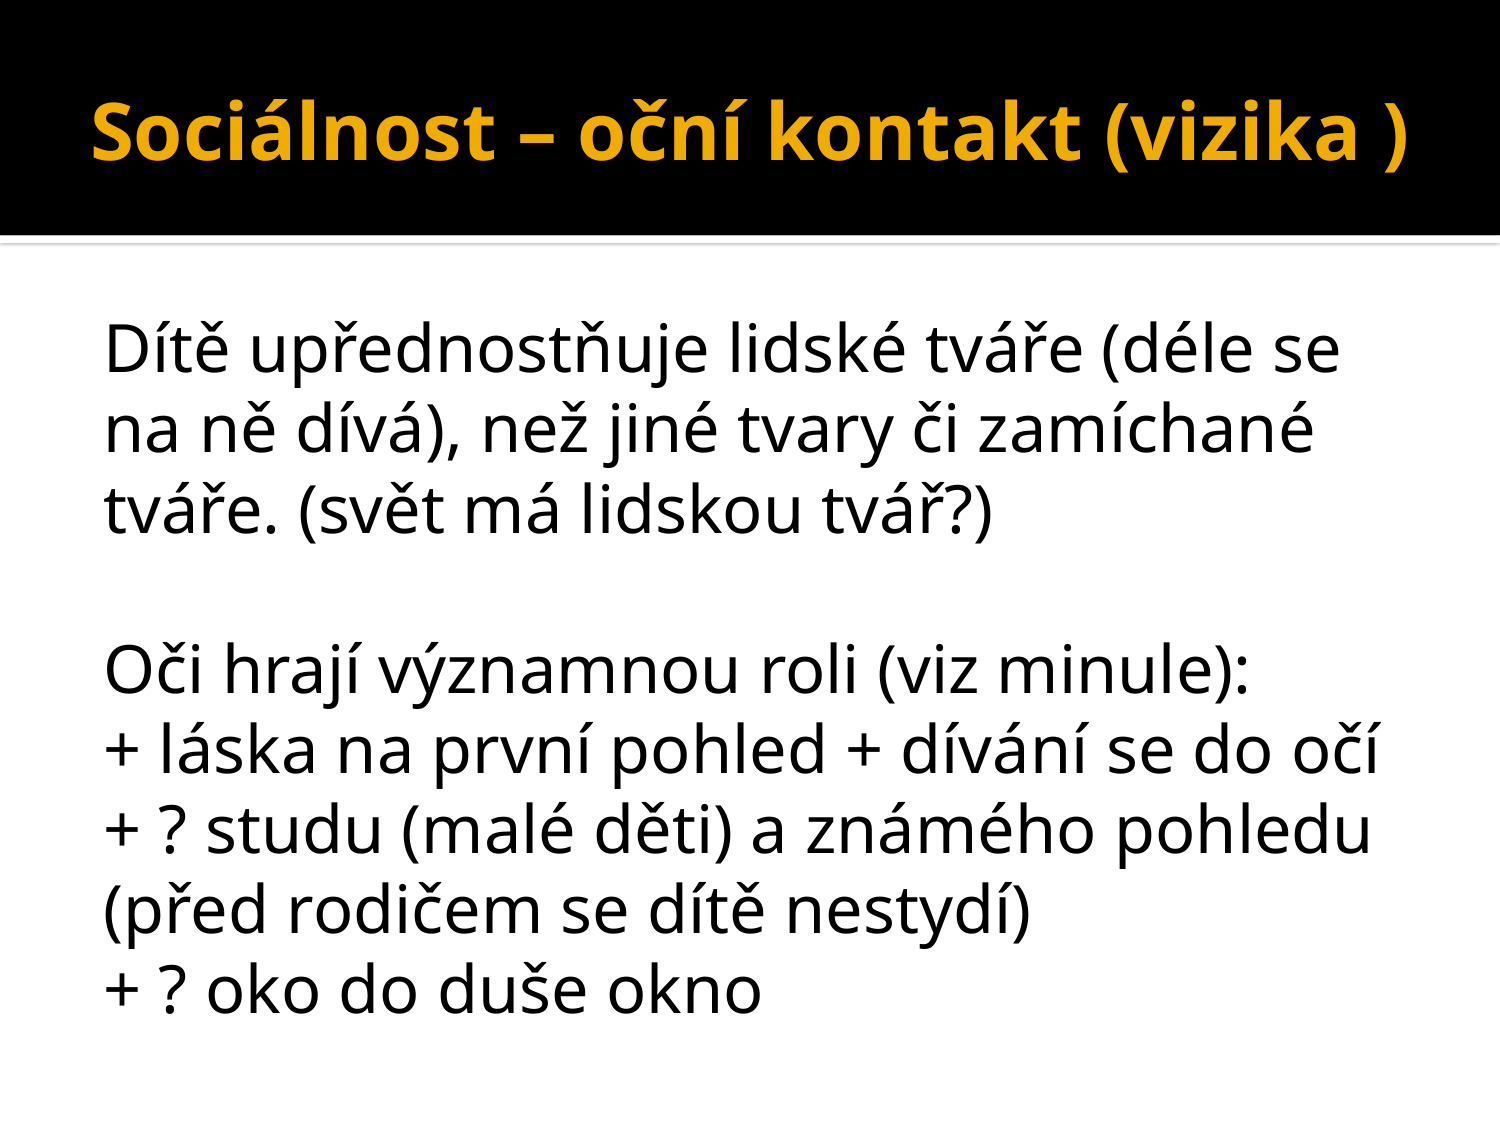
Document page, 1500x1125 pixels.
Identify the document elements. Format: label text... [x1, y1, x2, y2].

title Sociálnost – oční kontakt (vizika ) [75, 25, 1425, 231]
list Dítě upřednostňuje lidské tváře (déle se na ně dívá), než jiné tvary či zamíchané tváře. (svět má lidskou tvář?) Oči hrají významnou roli (viz minule): + láska na první pohled + dívání se do očí + ? studu (malé děti) a známého pohledu (před rodičem se dítě nestydí) + ? oko do duše okno [75, 291, 1425, 1050]
